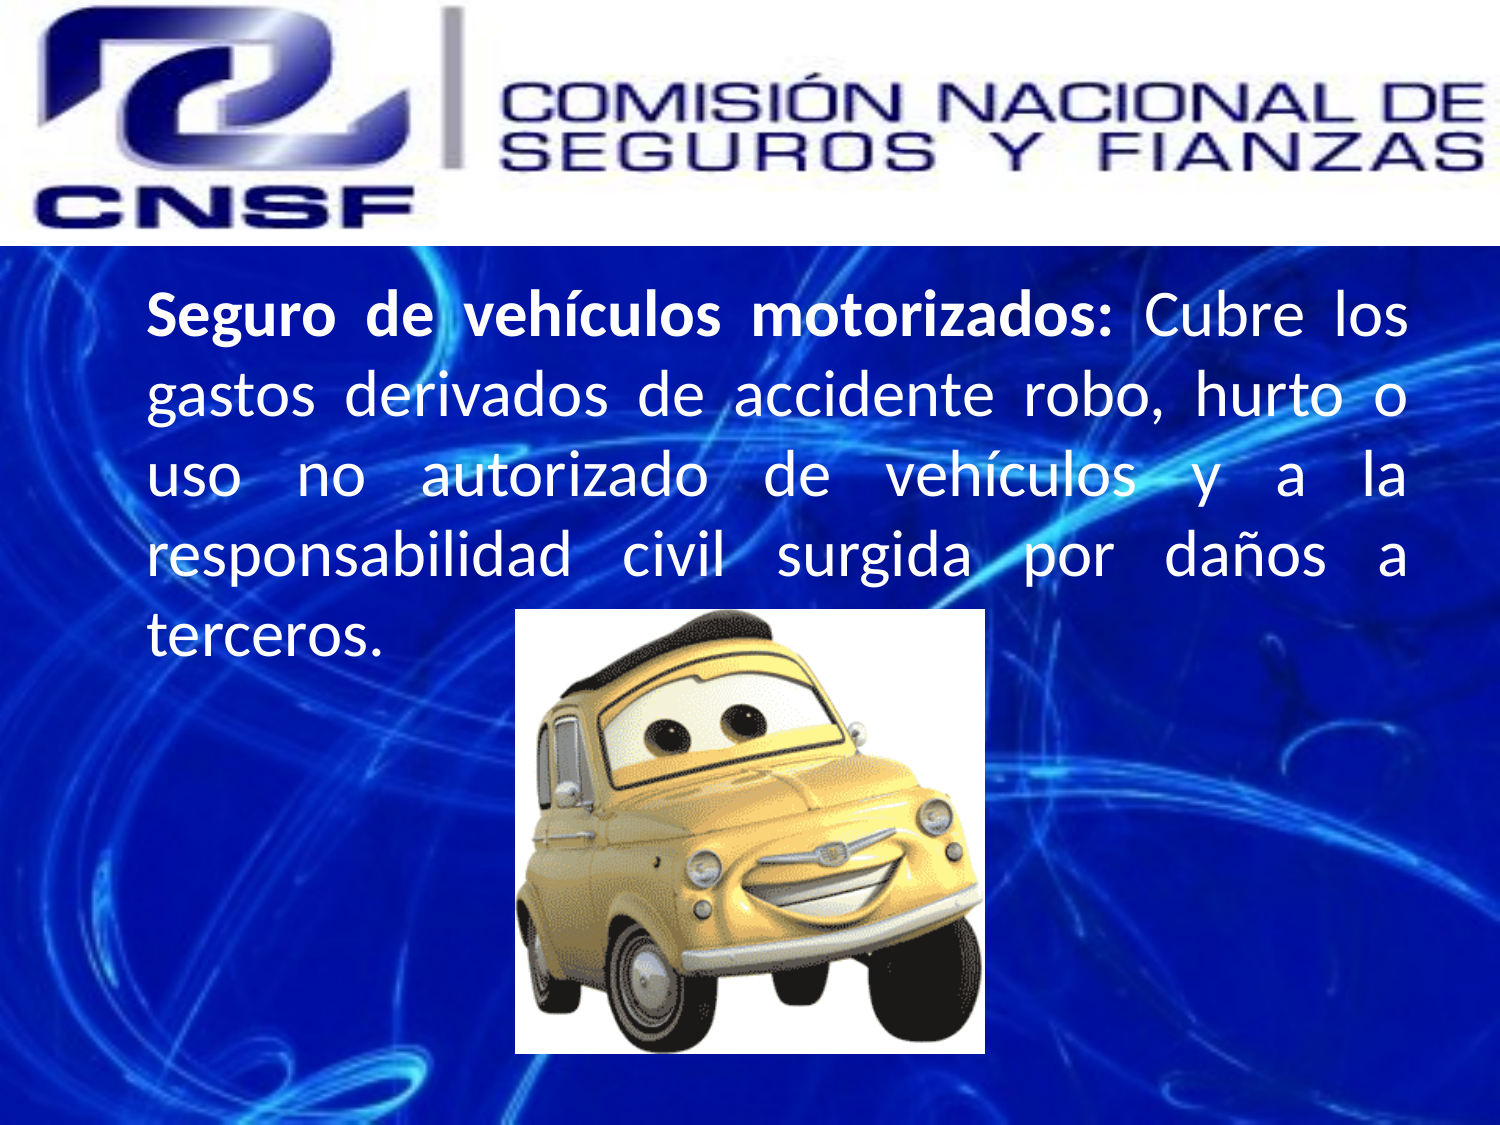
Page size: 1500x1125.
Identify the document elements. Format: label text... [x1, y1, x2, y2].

list Seguro de vehículos motorizados: Cubre los gastos derivados de accidente robo, hurto o uso no autorizado de vehículos y a la responsabilidad civil surgida por daños a terceros. [75, 262, 1425, 1005]
picture [0, 0, 1500, 1125]
